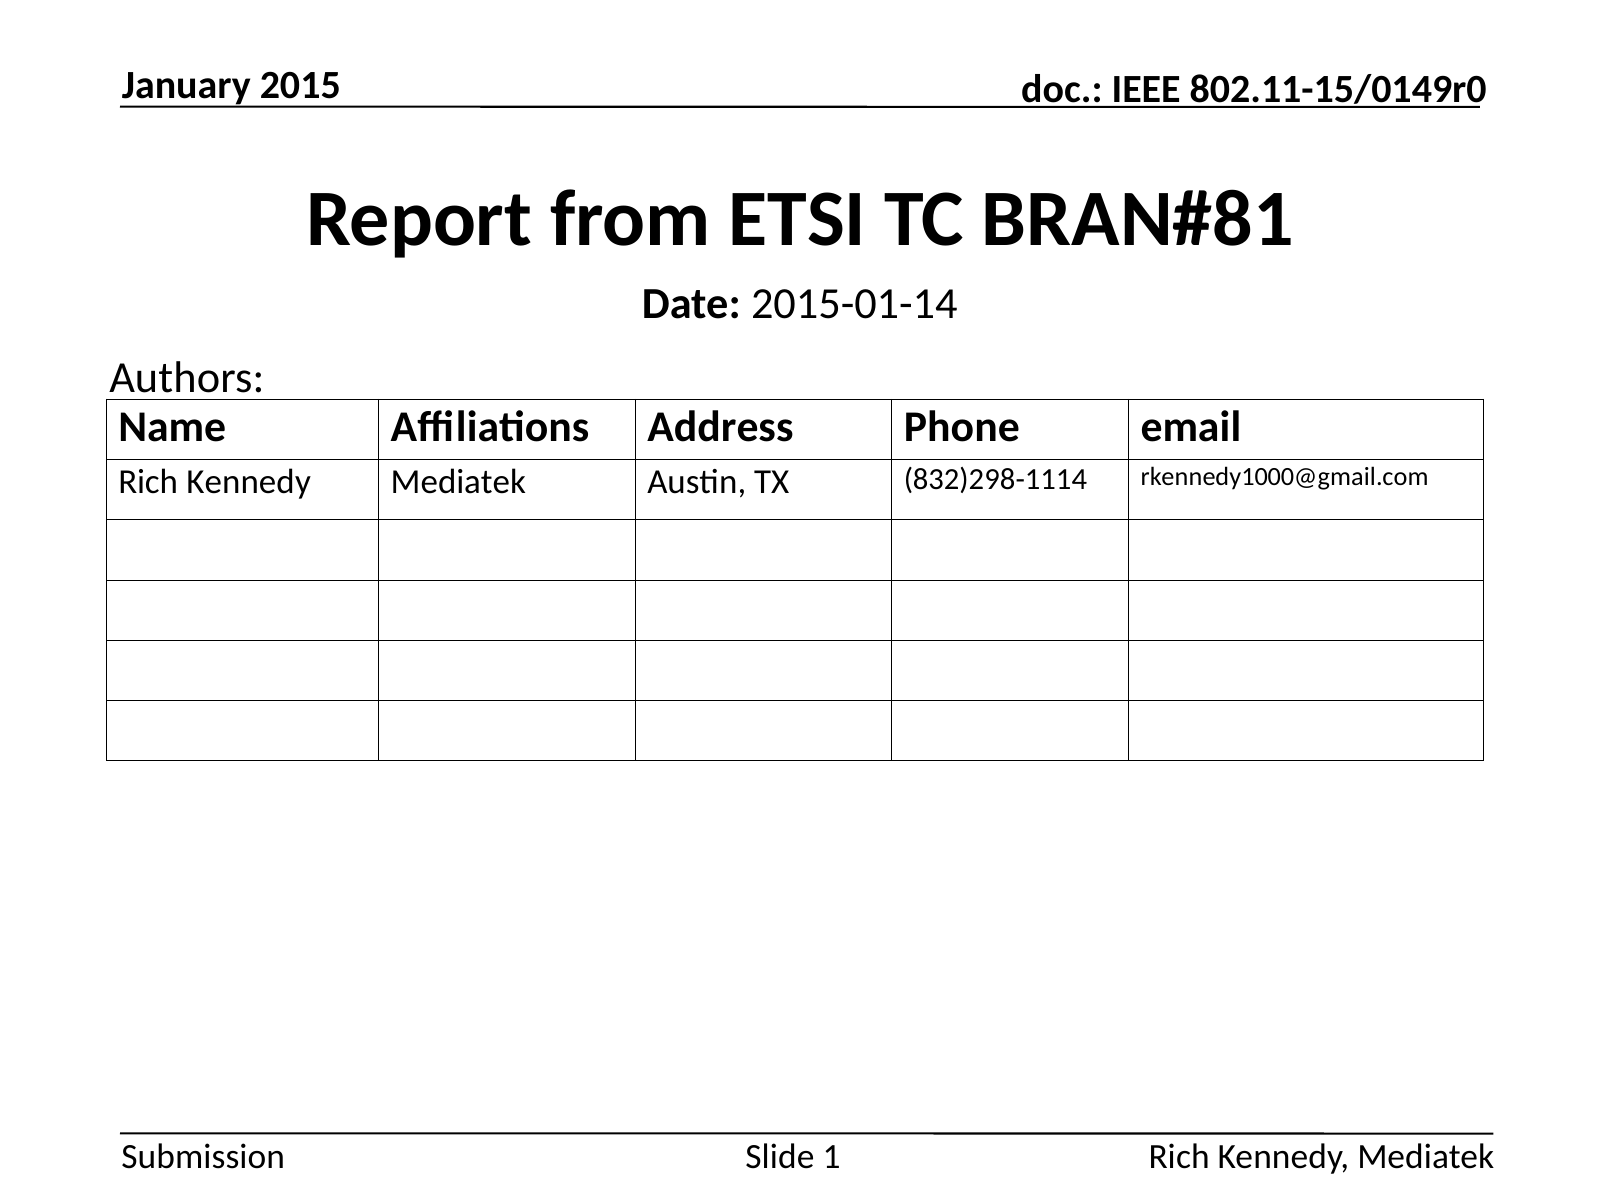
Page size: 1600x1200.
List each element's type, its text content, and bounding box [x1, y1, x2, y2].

list Date: 2015-01-14 [119, 266, 1481, 337]
slide_number Slide 1 [733, 1132, 854, 1197]
footer Rich Kennedy, Mediatek [962, 1132, 1495, 1165]
text_box Authors: [93, 339, 347, 397]
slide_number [121, 58, 526, 107]
title Report from ETSI TC BRAN#81 [119, 119, 1481, 266]
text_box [89, 398, 1515, 837]
